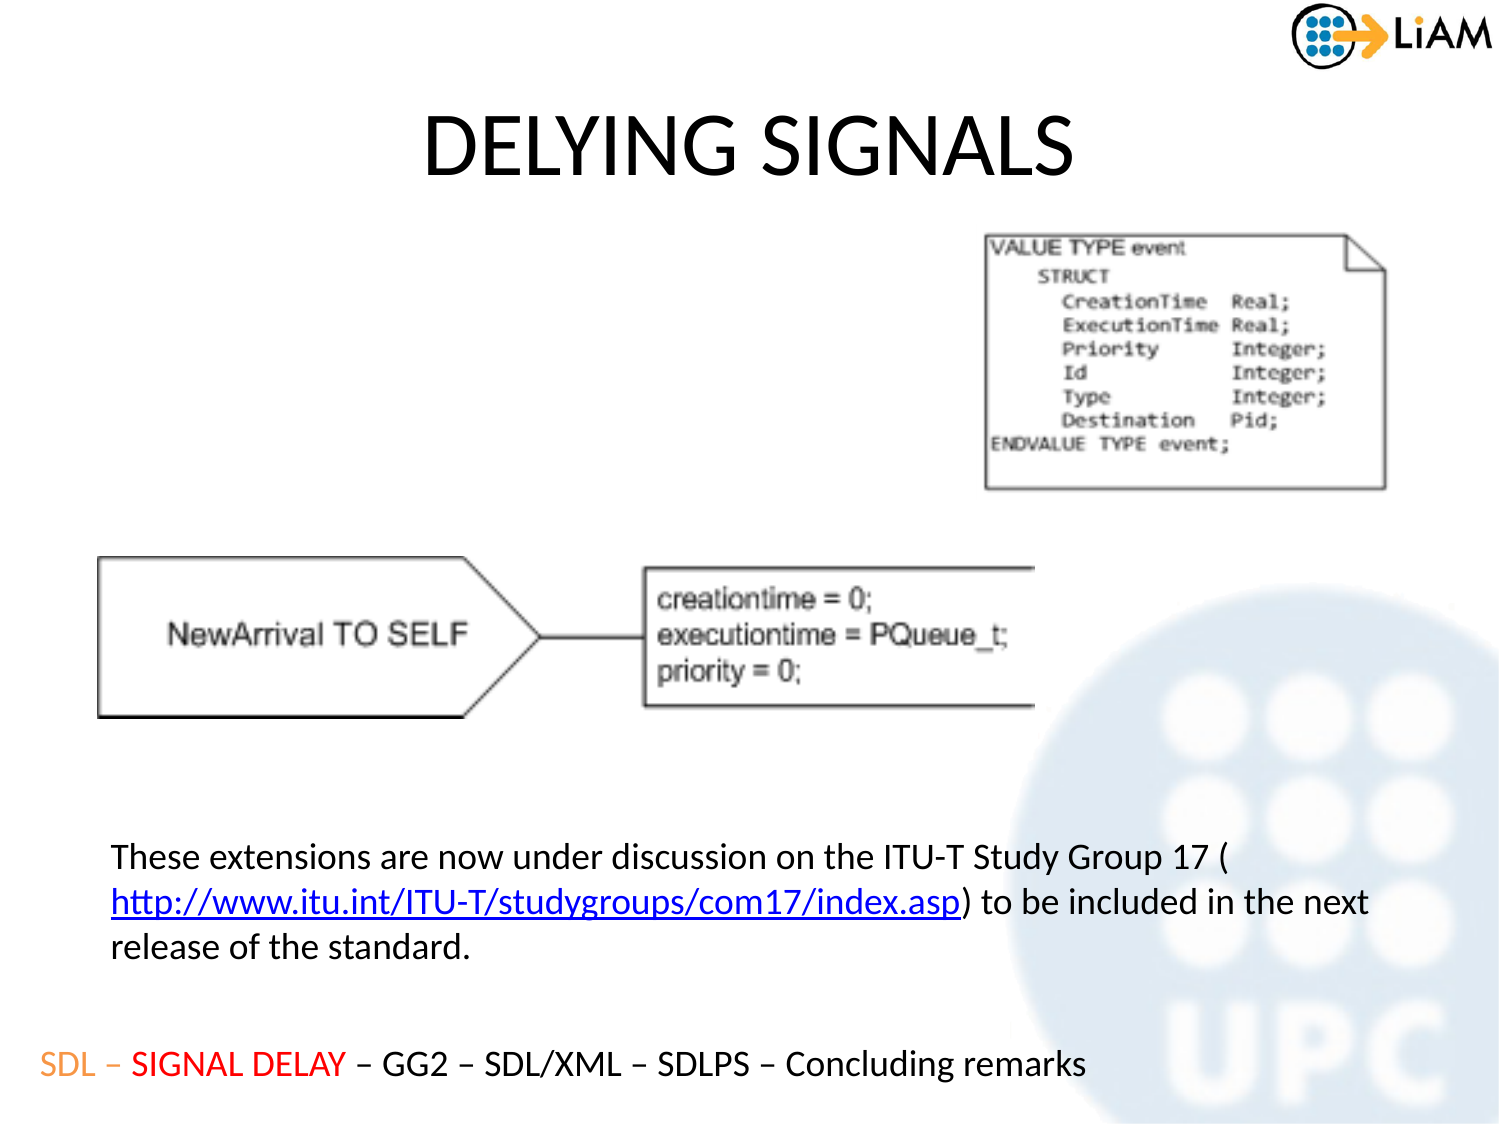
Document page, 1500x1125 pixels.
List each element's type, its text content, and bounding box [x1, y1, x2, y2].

picture [96, 556, 1500, 1125]
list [974, 224, 1401, 501]
text_box SDL – SIGNAL DELAY – GG2 – SDL/XML – SDLPS – Concluding remarks [24, 1031, 1475, 1091]
picture [1282, 0, 1500, 73]
text_box These extensions are now under discussion on the ITU-T Study Group 17 (http://www.itu.int/ITU-T/studygroups/com17/index.asp) to be included in the next release of the standard. [95, 824, 1434, 975]
title DELYING SIGNALS [75, 45, 1425, 233]
